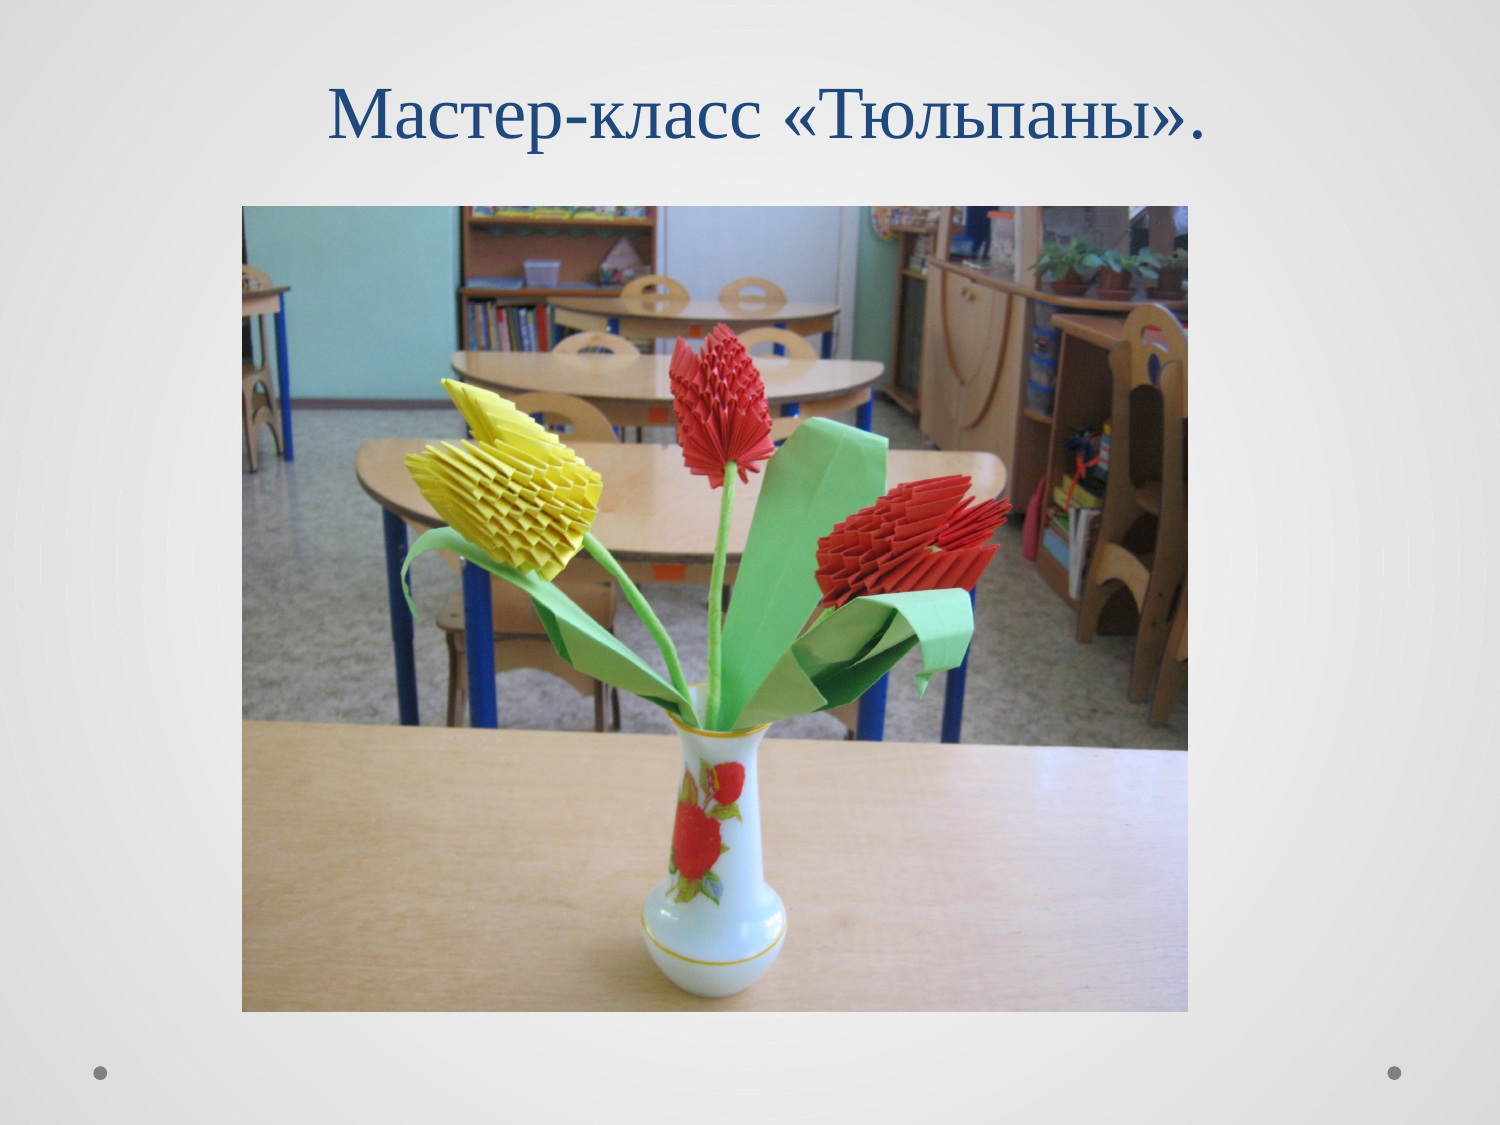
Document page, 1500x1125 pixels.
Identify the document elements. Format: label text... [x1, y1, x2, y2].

title Мастер-класс «Тюльпаны». [112, 54, 1424, 161]
picture [241, 206, 1188, 1012]
